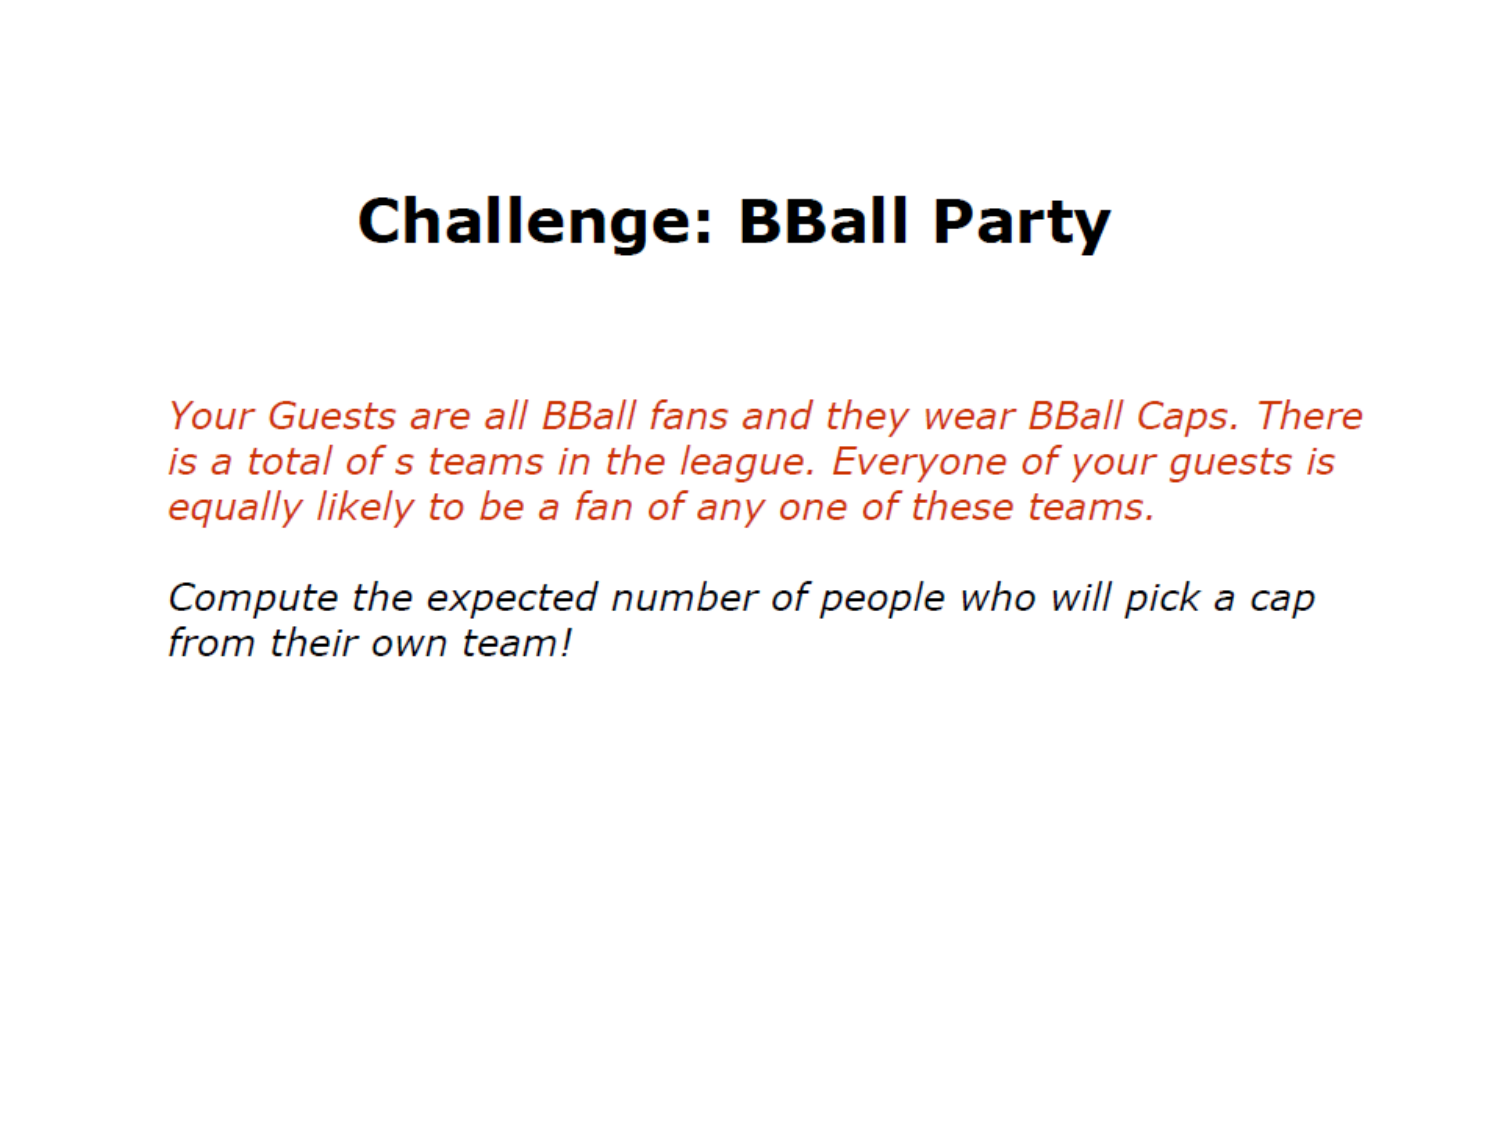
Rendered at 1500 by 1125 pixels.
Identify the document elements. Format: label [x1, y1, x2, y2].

list [108, 132, 1392, 993]
